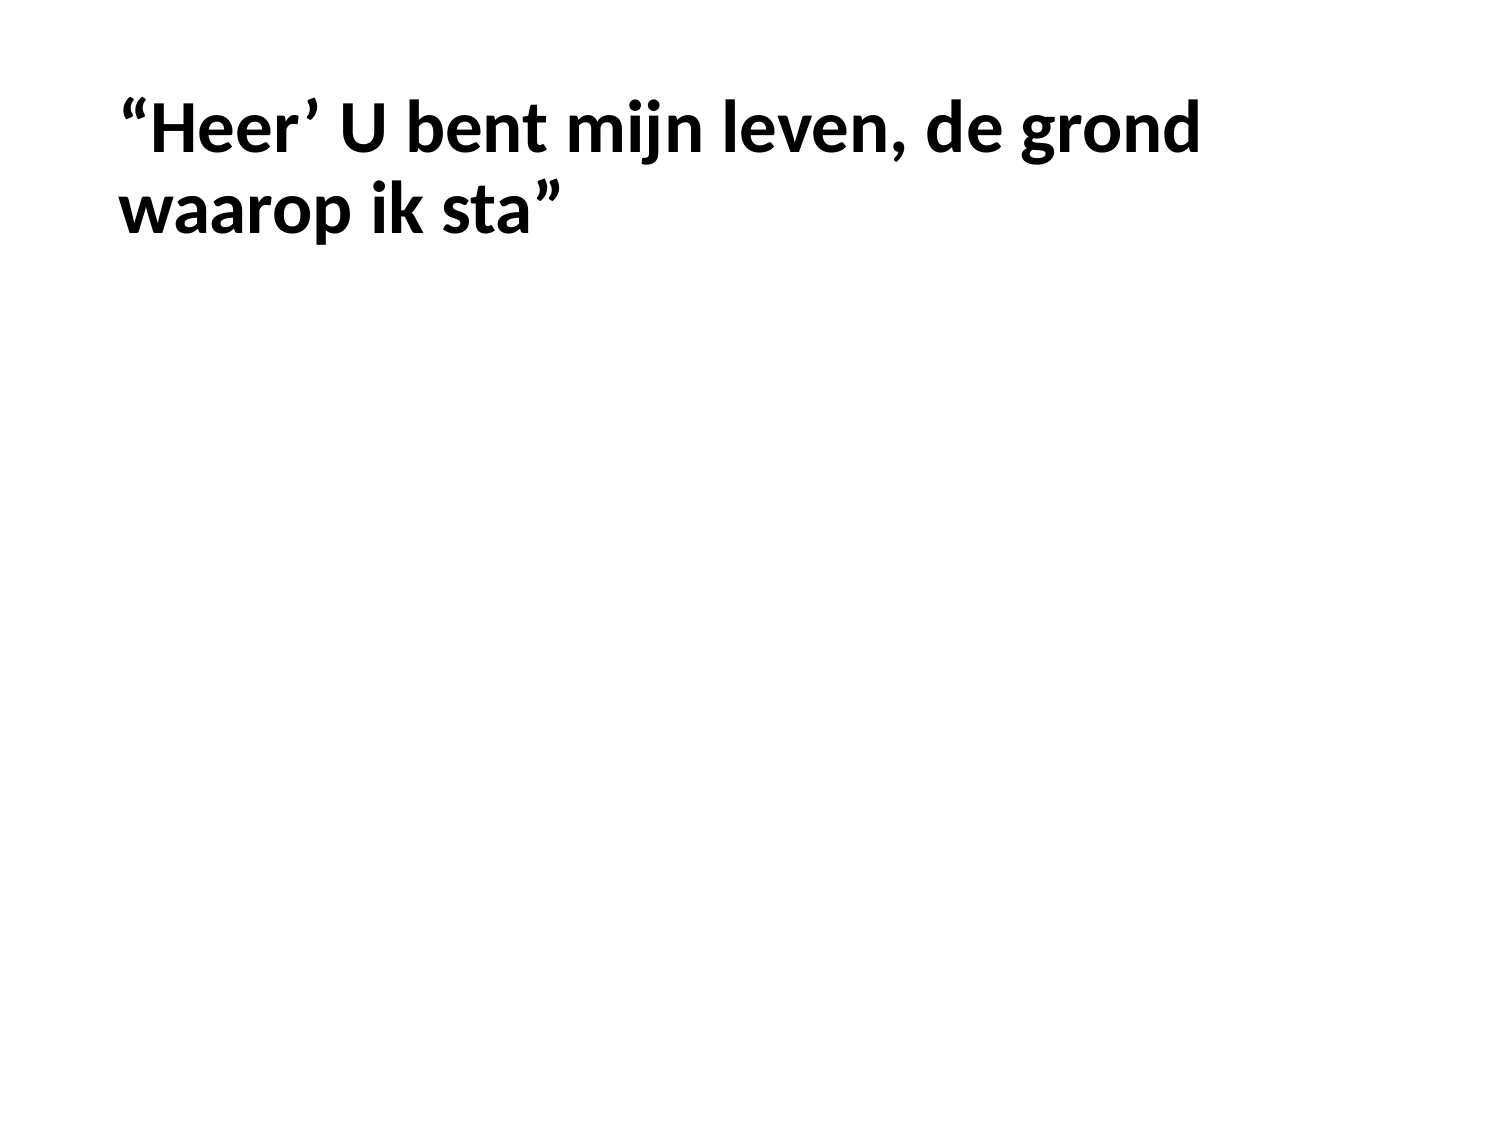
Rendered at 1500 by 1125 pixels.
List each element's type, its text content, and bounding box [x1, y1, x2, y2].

title “Heer’ U bent mijn leven, de grond waarop ik sta” [103, 59, 1397, 278]
